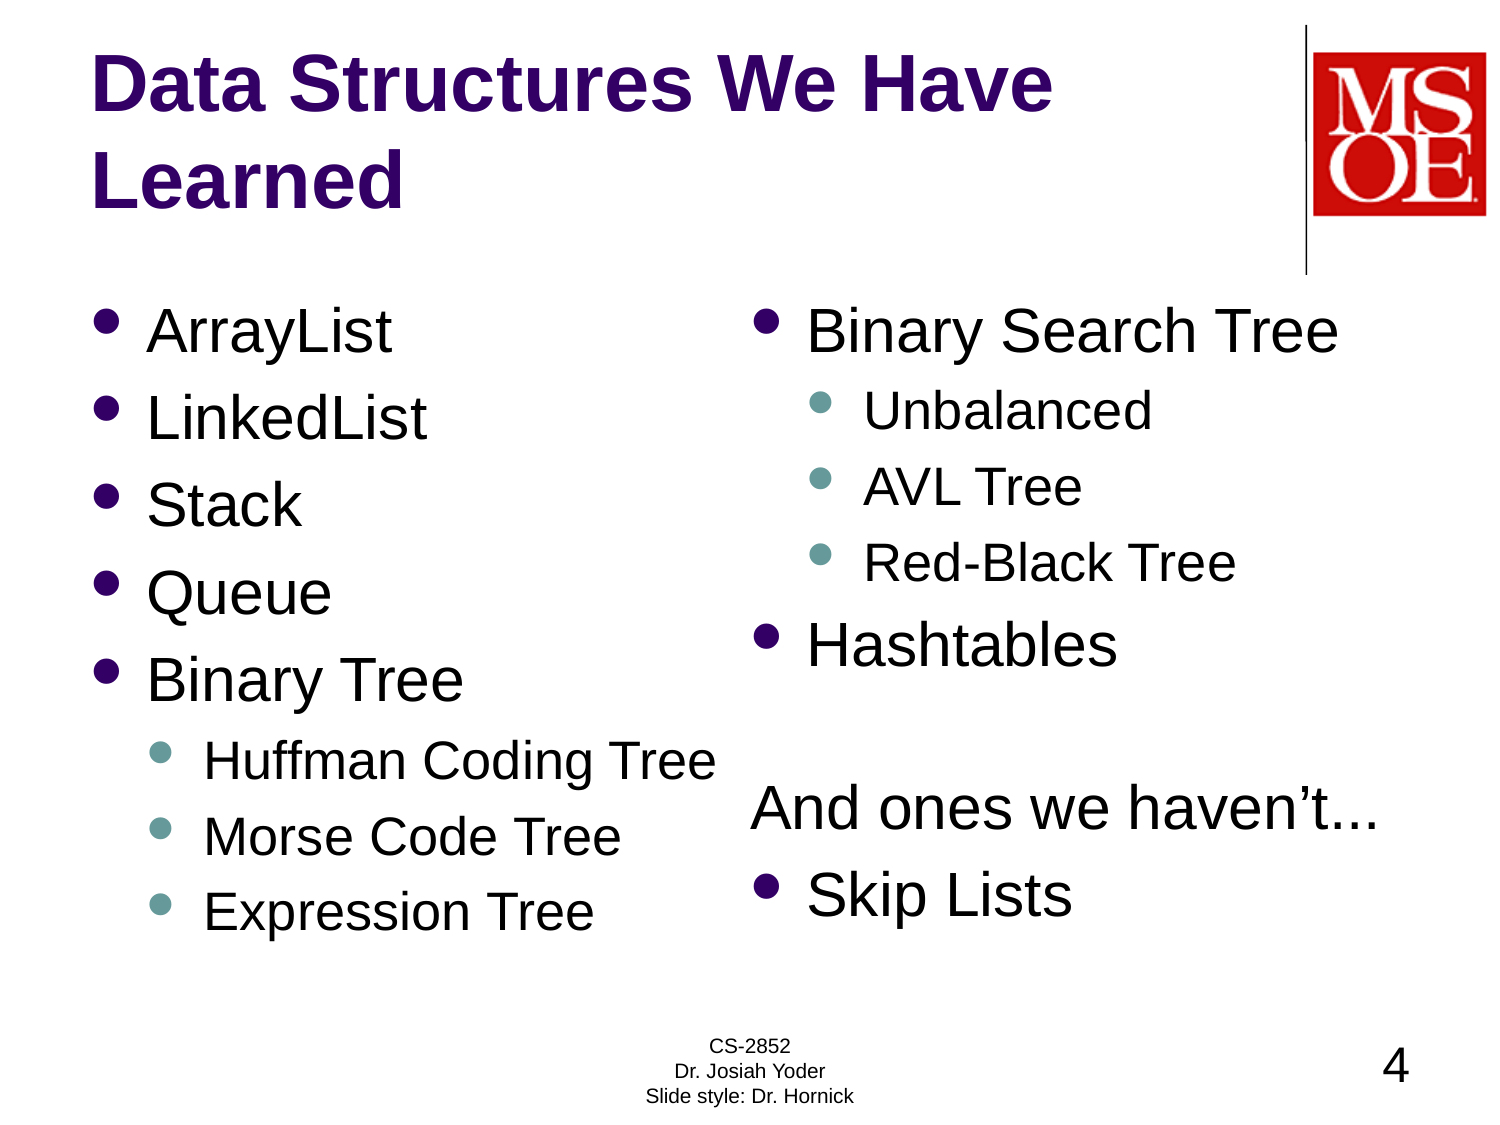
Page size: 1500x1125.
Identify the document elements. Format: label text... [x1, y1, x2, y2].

footer CS-2852 Dr. Josiah Yoder Slide style: Dr. Hornick [512, 1024, 988, 1101]
list ArrayList LinkedList Stack Queue Binary Tree Huffman Coding Tree Morse Code Tree Expression Tree Binary Search Tree Unbalanced AVL Tree Red-Black Tree Hashtables And ones we haven’t... Skip Lists [75, 282, 1425, 1006]
title Data Structures We Have Learned [75, 20, 1313, 233]
picture [1313, 37, 1488, 232]
slide_number 4 [1074, 1024, 1426, 1101]
